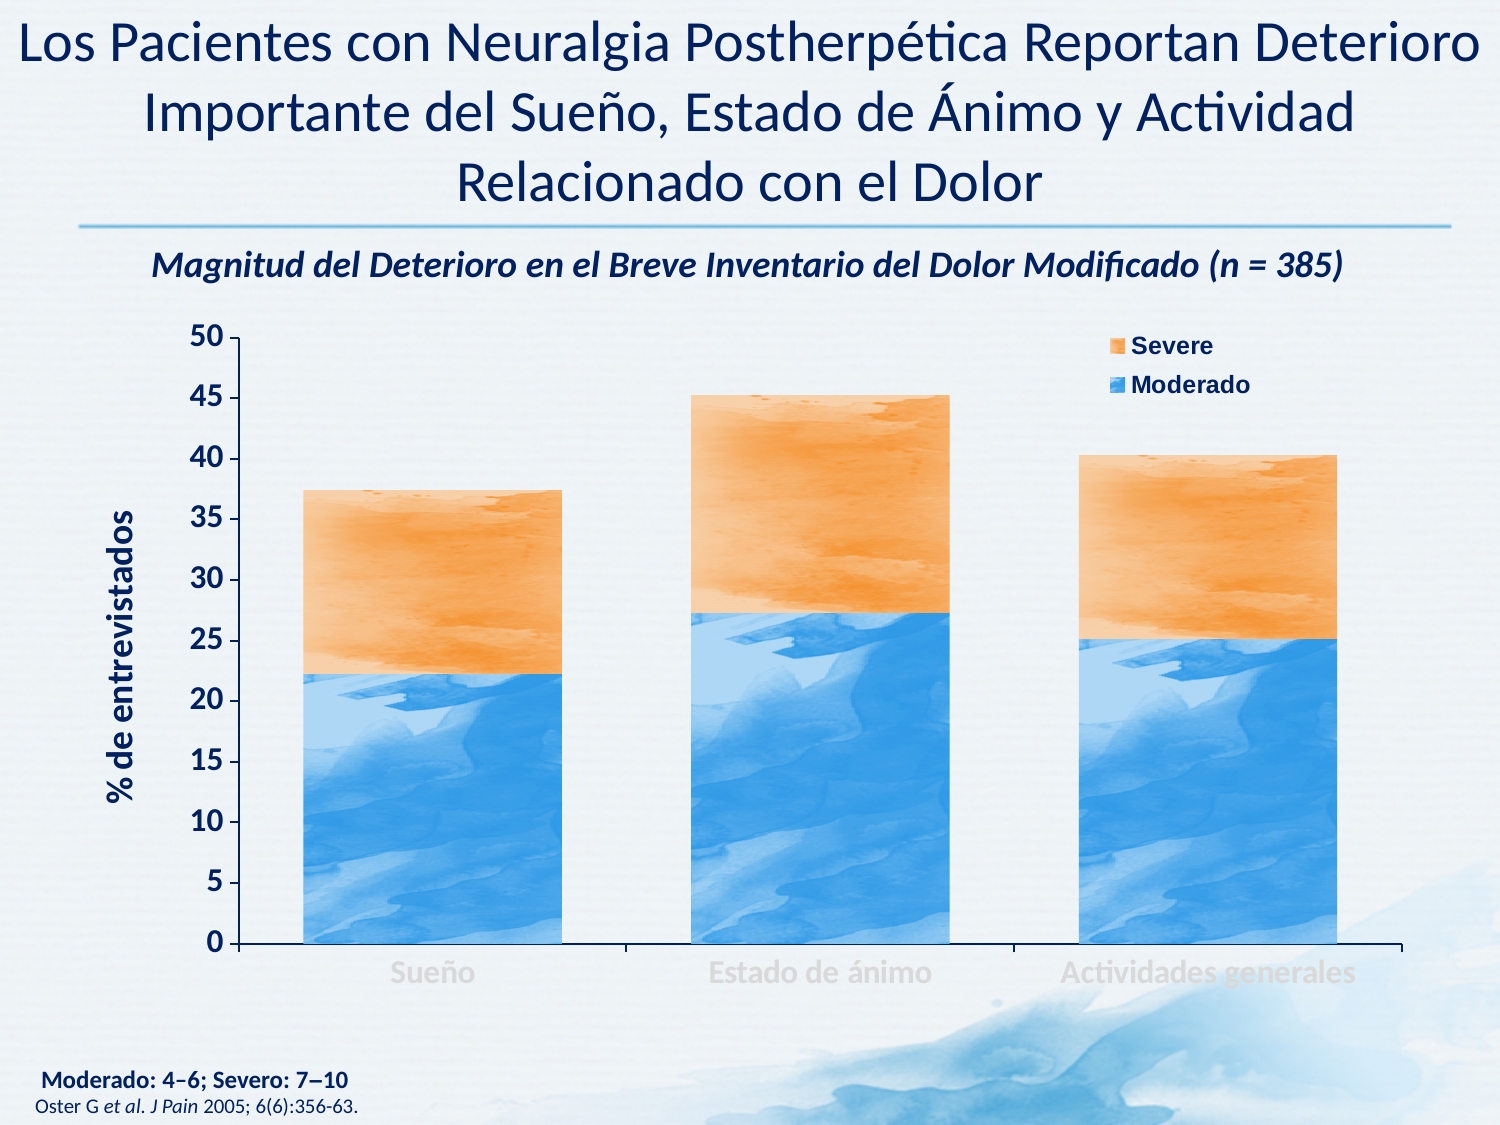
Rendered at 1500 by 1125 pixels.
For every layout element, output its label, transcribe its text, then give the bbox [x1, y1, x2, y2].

text_box Magnitud del Deterioro en el Breve Inventario del Dolor Modificado (n = 385) [136, 232, 1361, 291]
picture [0, 237, 1500, 1125]
title Los Pacientes con Neuralgia Postherpética Reportan Deterioro Importante del Sueño, Estado de Ánimo y Actividad Relacionado con el Dolor [0, 49, 1500, 237]
picture [0, 0, 1500, 49]
chart [74, 292, 1426, 1036]
text_box Oster G et al. J Pain 2005; 6(6):356-63. [20, 1085, 379, 1125]
text_box Moderado: 4–6; Severo: 7–10 [26, 1056, 364, 1085]
